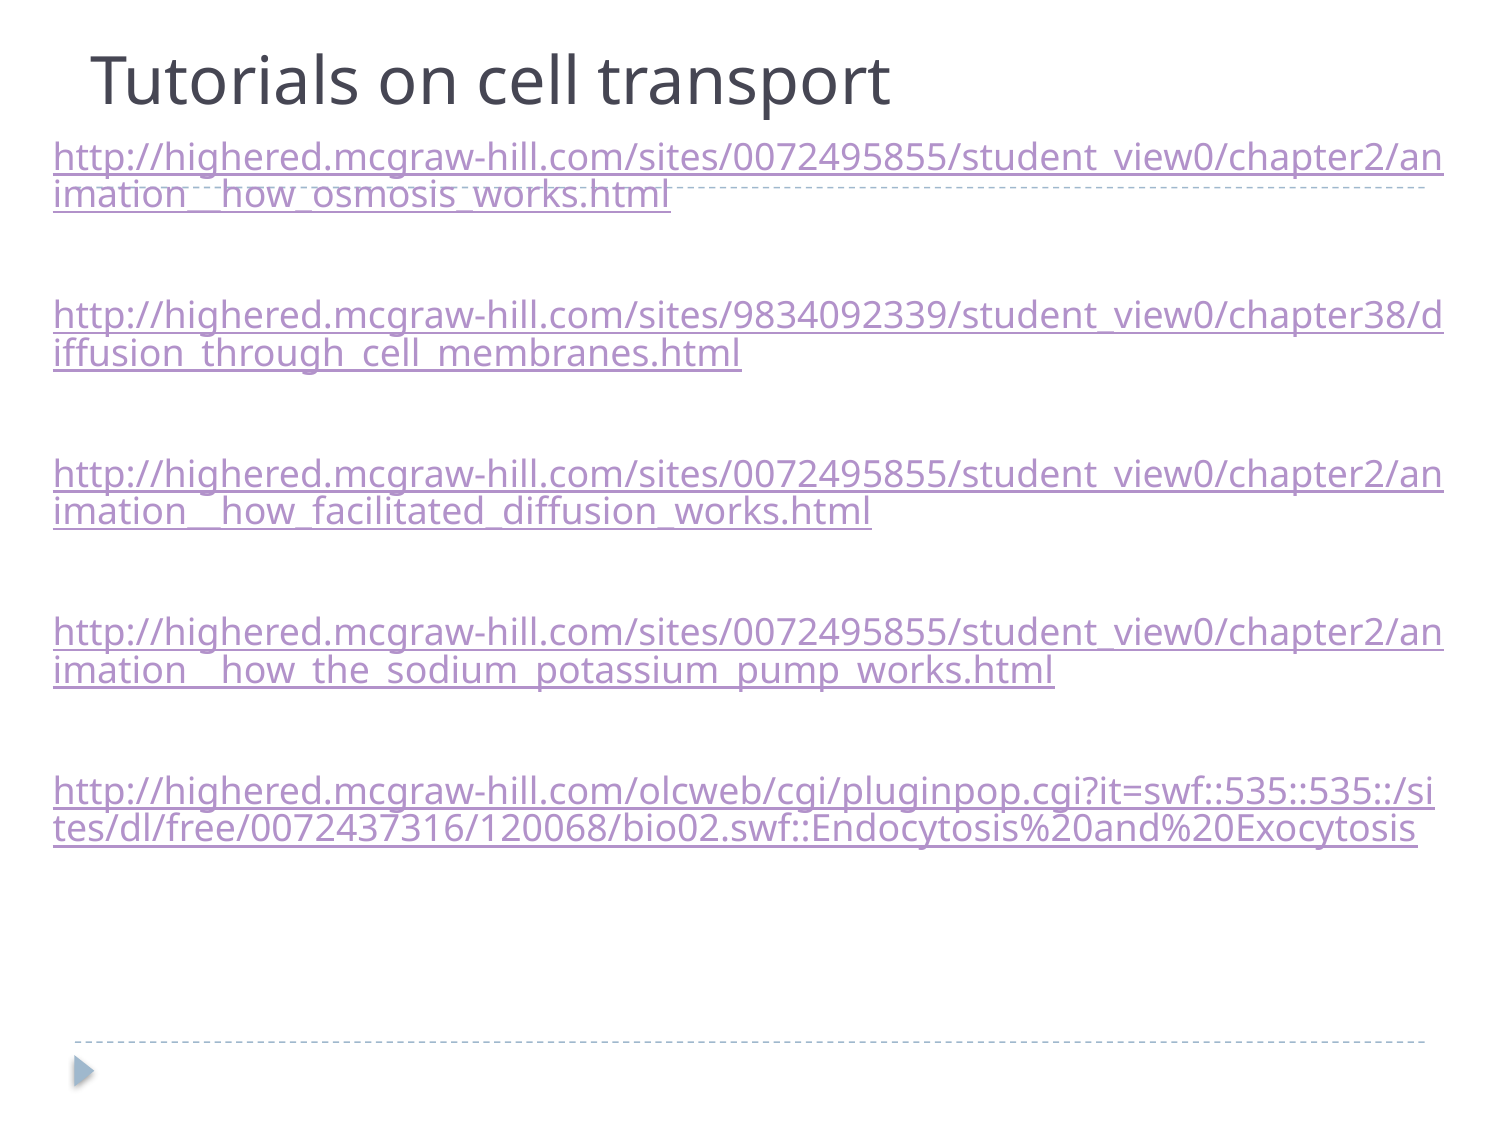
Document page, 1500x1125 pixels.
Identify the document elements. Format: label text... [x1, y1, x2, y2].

title Tutorials on cell transport [74, 24, 1426, 124]
list http://highered.mcgraw-hill.com/sites/0072495855/student_view0/chapter2/animation__how_osmosis_works.html http://highered.mcgraw-hill.com/sites/9834092339/student_view0/chapter38/diffusion_through_cell_membranes.html http://highered.mcgraw-hill.com/sites/0072495855/student_view0/chapter2/animation__how_facilitated_diffusion_works.html http://highered.mcgraw-hill.com/sites/0072495855/student_view0/chapter2/animation__how_the_sodium_potassium_pump_works.html http://highered.mcgraw-hill.com/olcweb/cgi/pluginpop.cgi?it=swf::535::535::/sites/dl/free/0072437316/120068/bio02.swf::Endocytosis%20and%20Exocytosis [37, 124, 1463, 1076]
